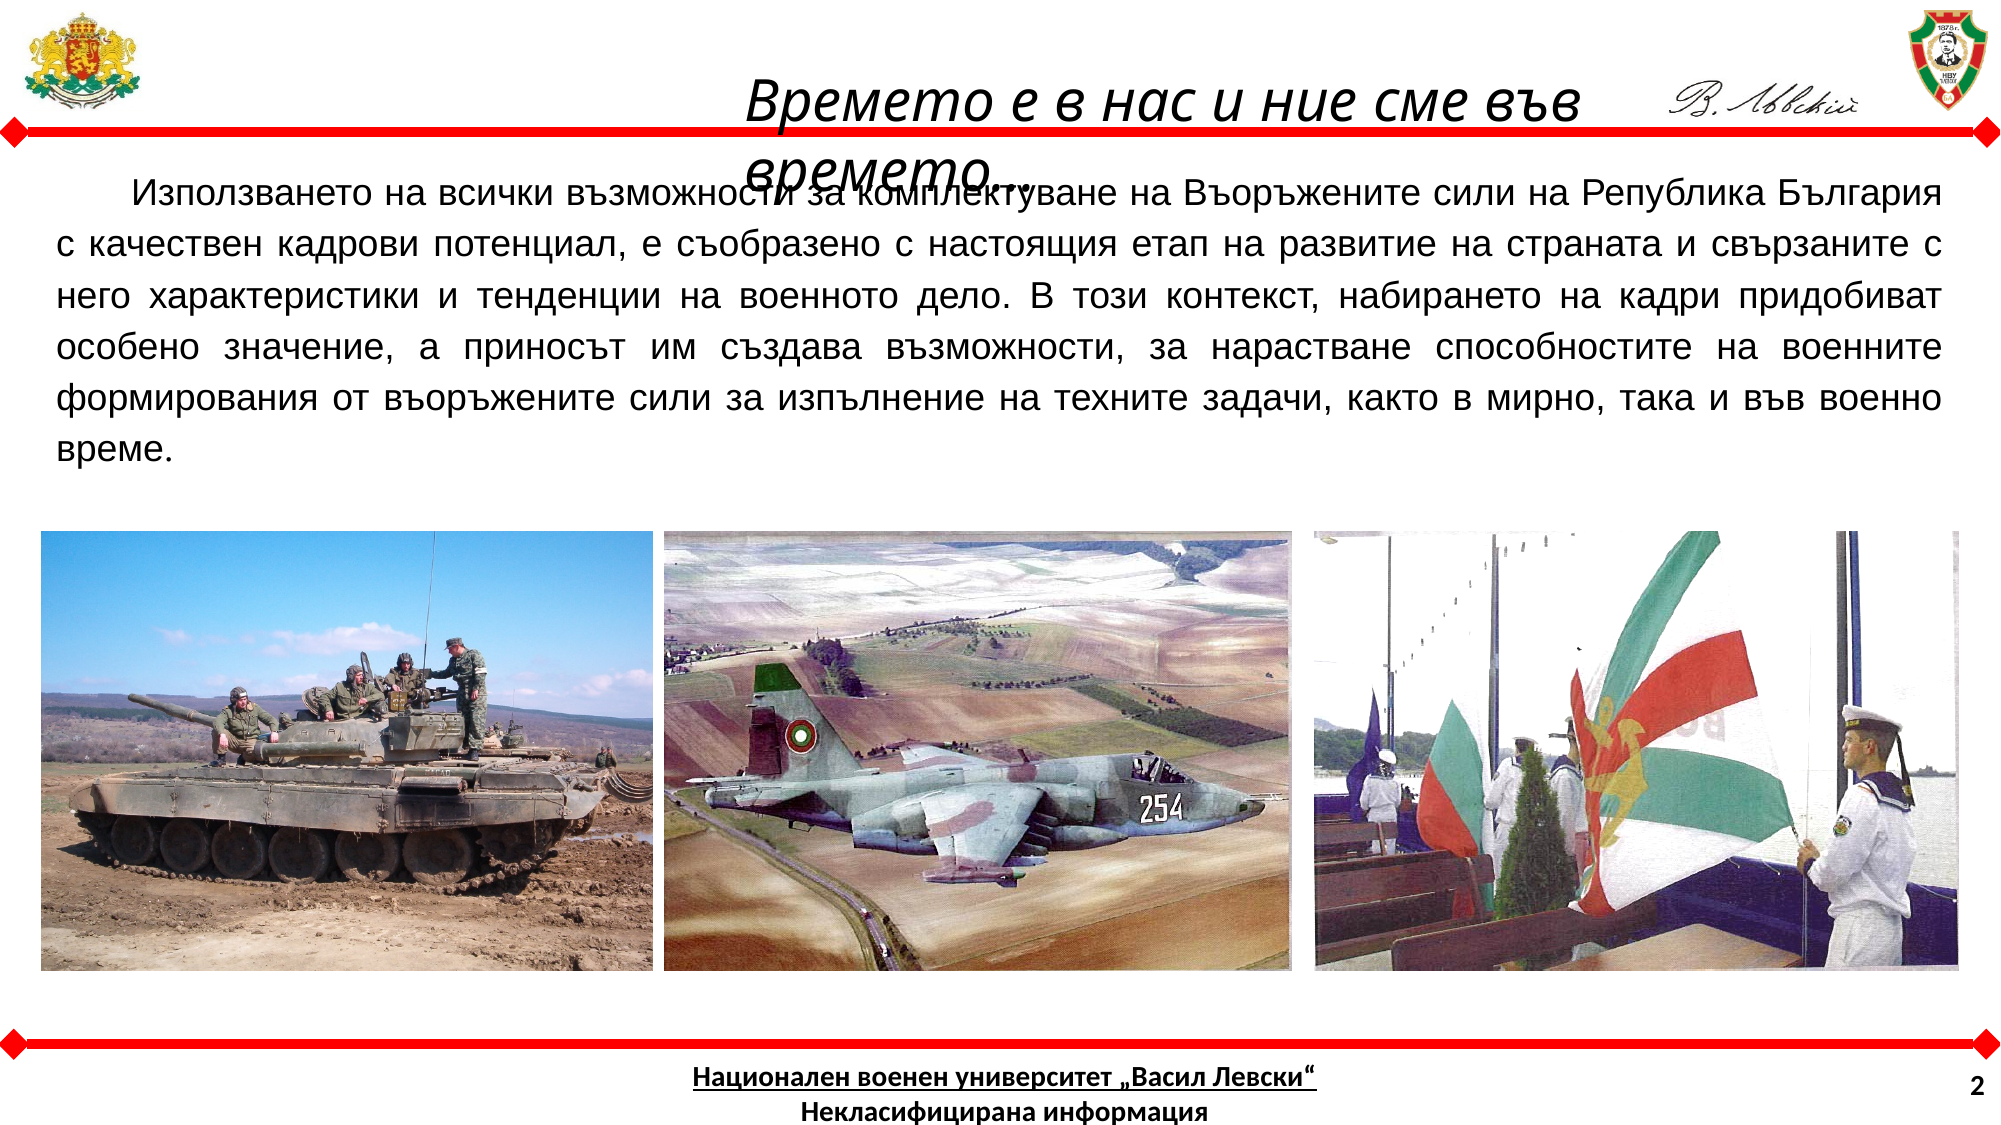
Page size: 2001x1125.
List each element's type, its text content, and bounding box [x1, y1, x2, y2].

footer Национален военен университет „Васил Левски“ Некласифицирана информация [662, 1050, 1348, 1125]
picture [1314, 531, 1959, 971]
picture [1908, 10, 1988, 111]
picture [664, 531, 1292, 971]
text_box Използването на всички възможности за комплектуване на Въоръжените сили на Република България с качествен кадрови потенциал, е съобразено с настоящия етап на развитие на страната и свързаните с него характеристики и тенденции на военното дело. В този контекст, набирането на кадри придобиват особено значение, а приносът им създава възможности, за нарастване способностите на военните формирования от въоръжените сили за изпълнение на техните задачи, както в мирно, така и във военно време. [41, 154, 1959, 477]
picture [22, 10, 142, 111]
slide_number 2 [1412, 1058, 2000, 1119]
picture [41, 531, 653, 971]
picture [1666, 78, 1861, 120]
